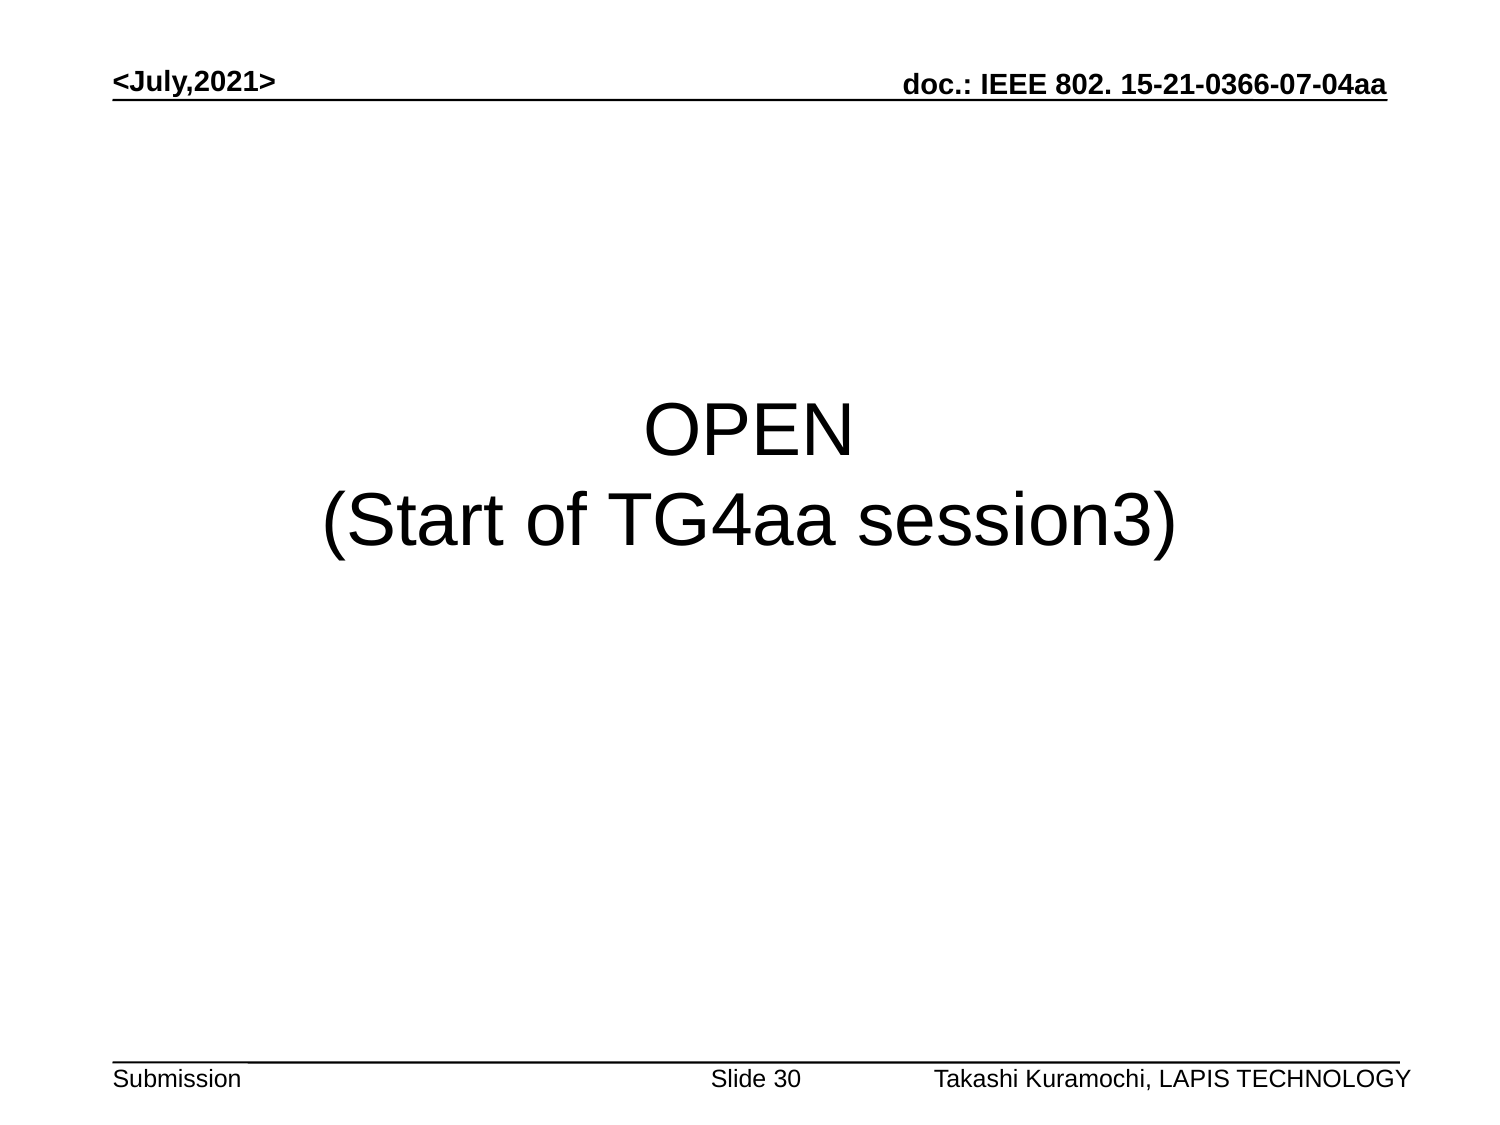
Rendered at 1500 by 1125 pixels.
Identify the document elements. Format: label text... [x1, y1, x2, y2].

slide_number Slide 30 [709, 1062, 803, 1093]
title OPEN (Start of TG4aa session3) [112, 349, 1388, 591]
footer Takashi Kuramochi, LAPIS TECHNOLOGY [820, 1062, 1413, 1125]
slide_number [112, 62, 375, 98]
